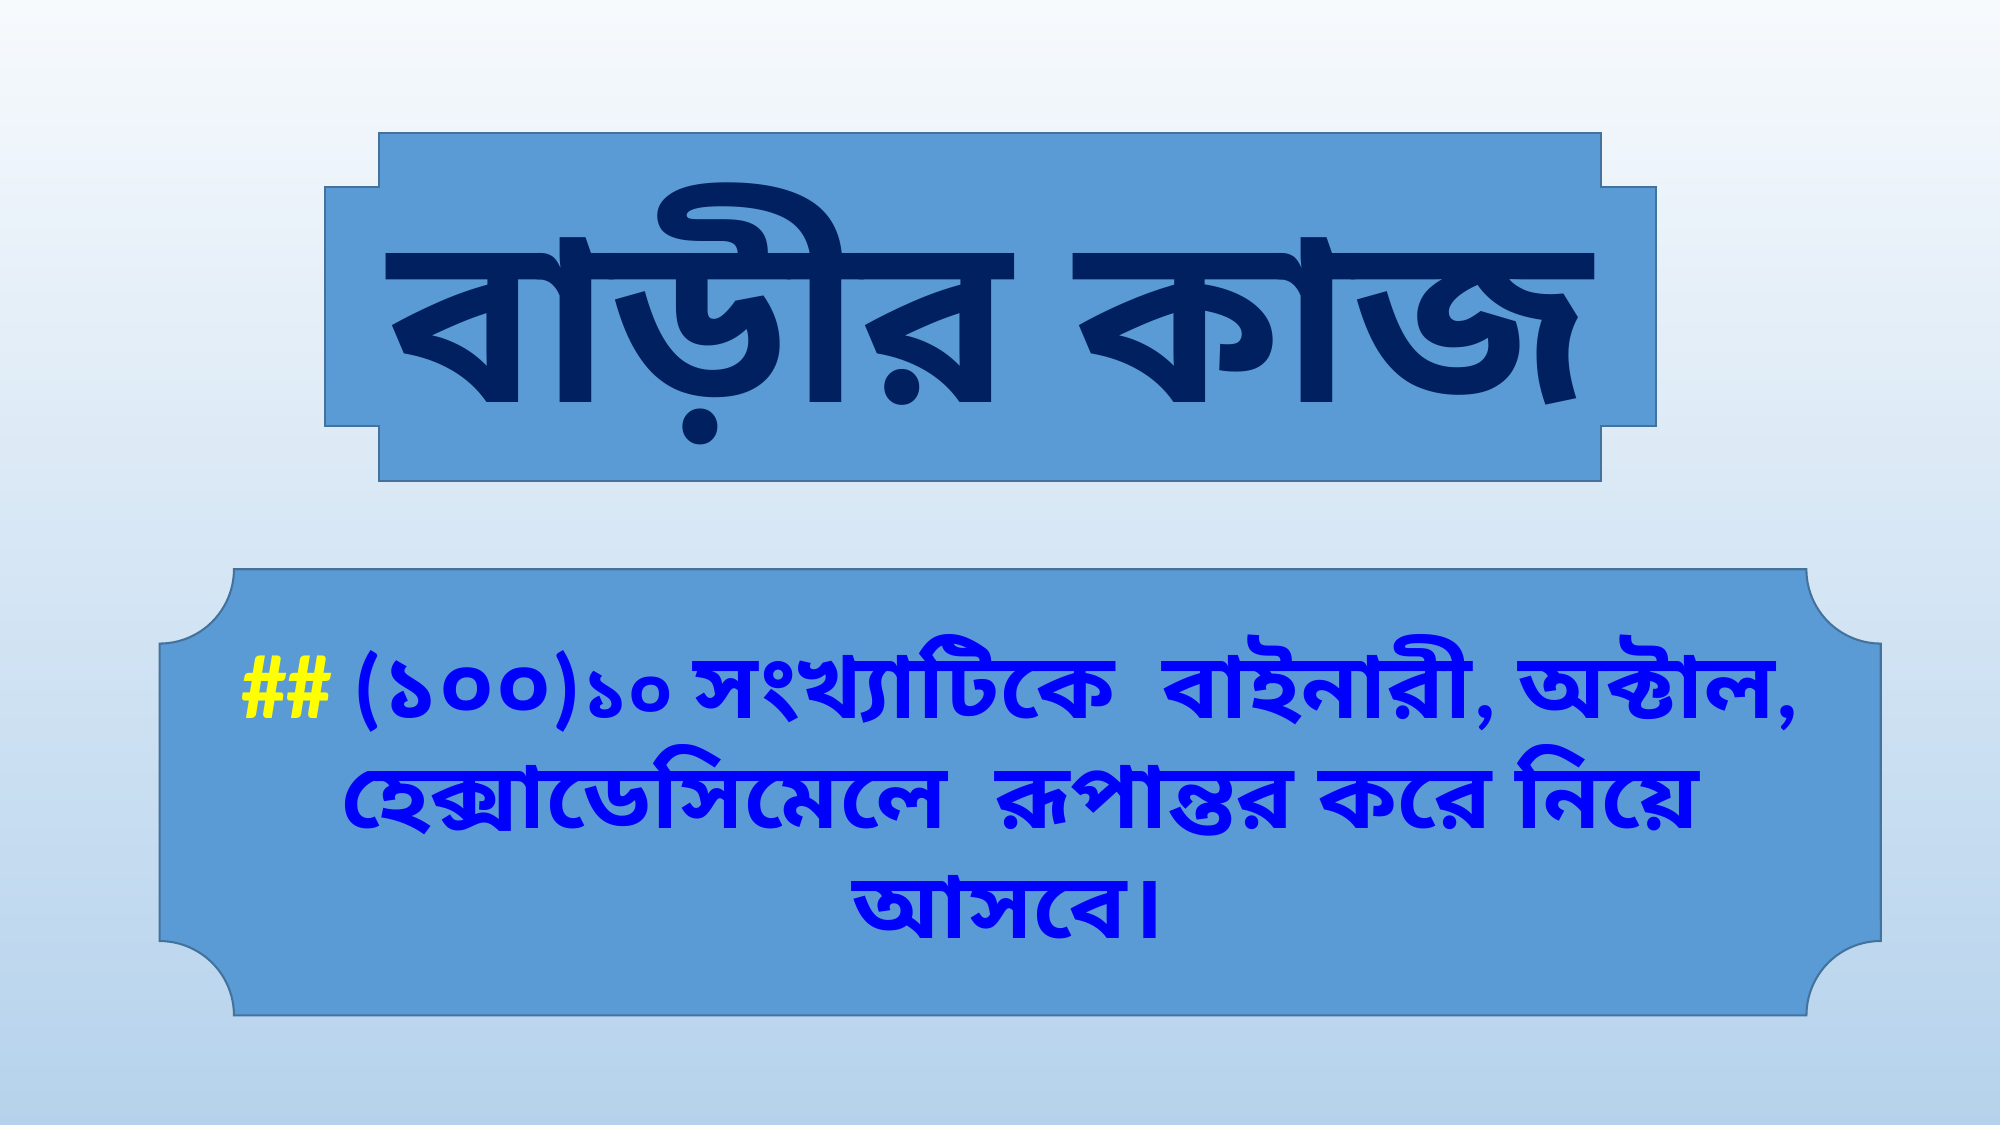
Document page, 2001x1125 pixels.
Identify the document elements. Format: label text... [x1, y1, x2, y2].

text_box বাড়ীর কাজ [324, 132, 1657, 482]
text_box ## (১০০)১০ সংখ্যাটিকে বাইনারী, অক্টাল, হেক্সাডেসিমেলে রূপান্তর করে নিয়ে আসবে। [158, 568, 1882, 1017]
